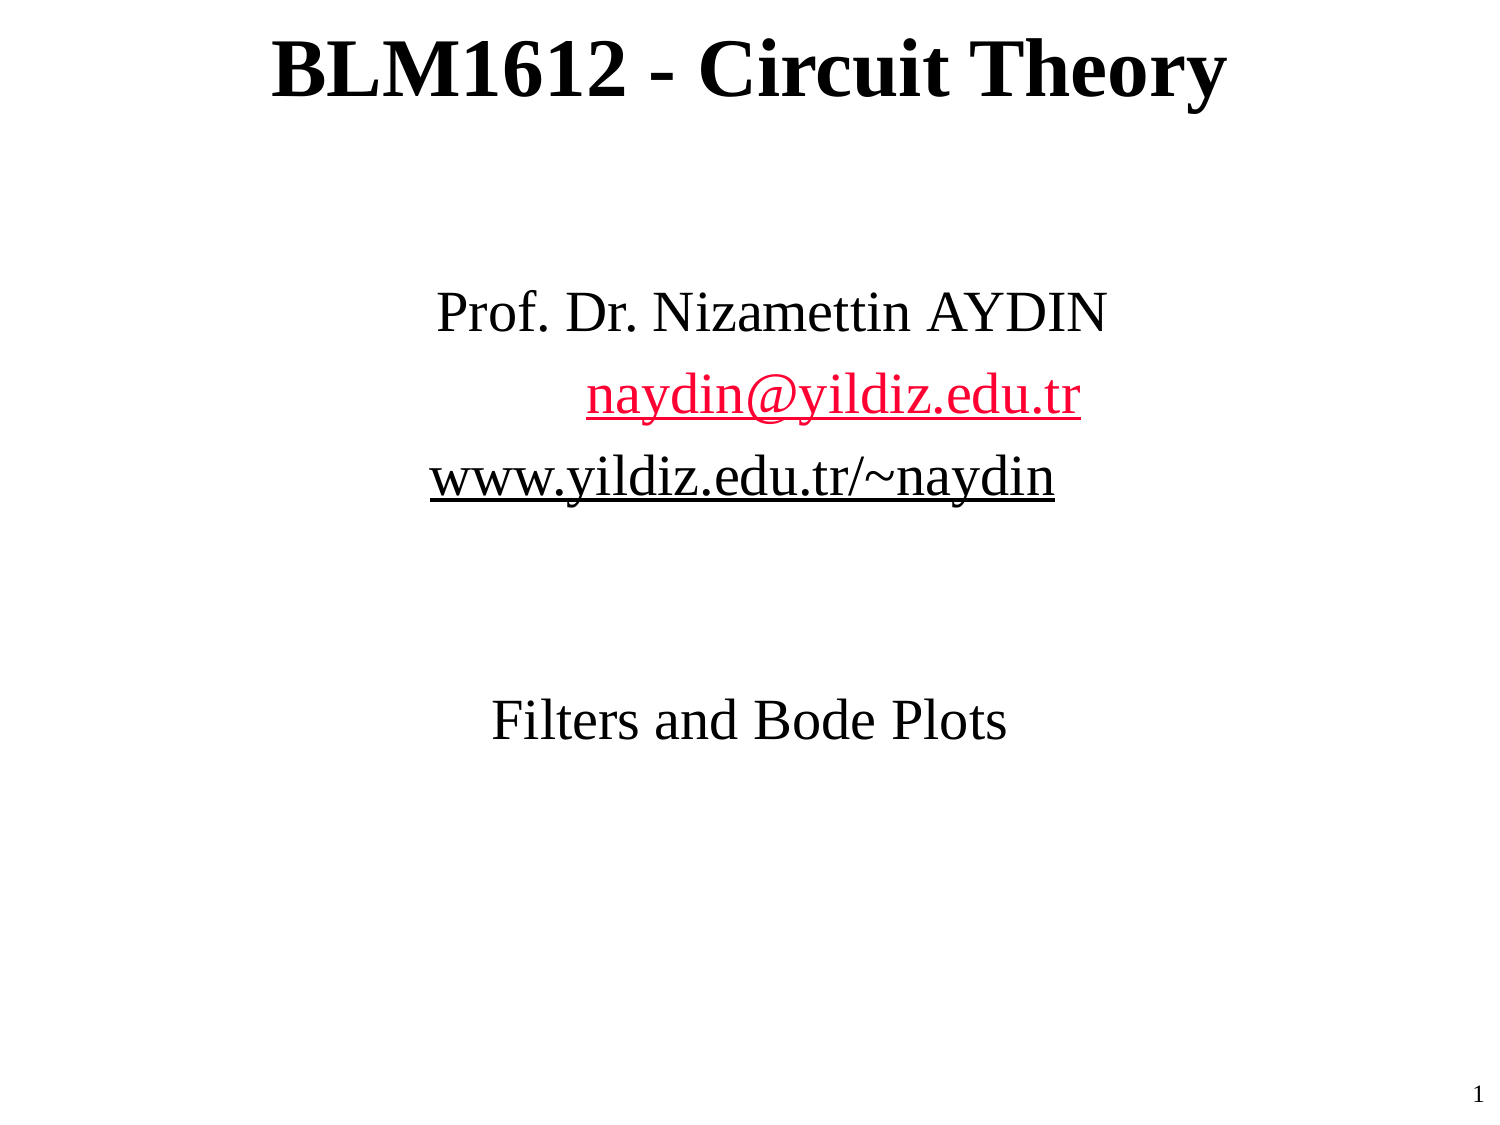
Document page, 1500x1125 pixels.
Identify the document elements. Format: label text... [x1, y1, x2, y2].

title BLM1612 - Circuit Theory [0, 0, 1500, 126]
list Prof. Dr. Nizamettin AYDIN naydin@yildiz.edu.tr www.yildiz.edu.tr/~naydin Filters and Bode Plots [64, 184, 1436, 1071]
slide_number 1 [1186, 1069, 1500, 1125]
